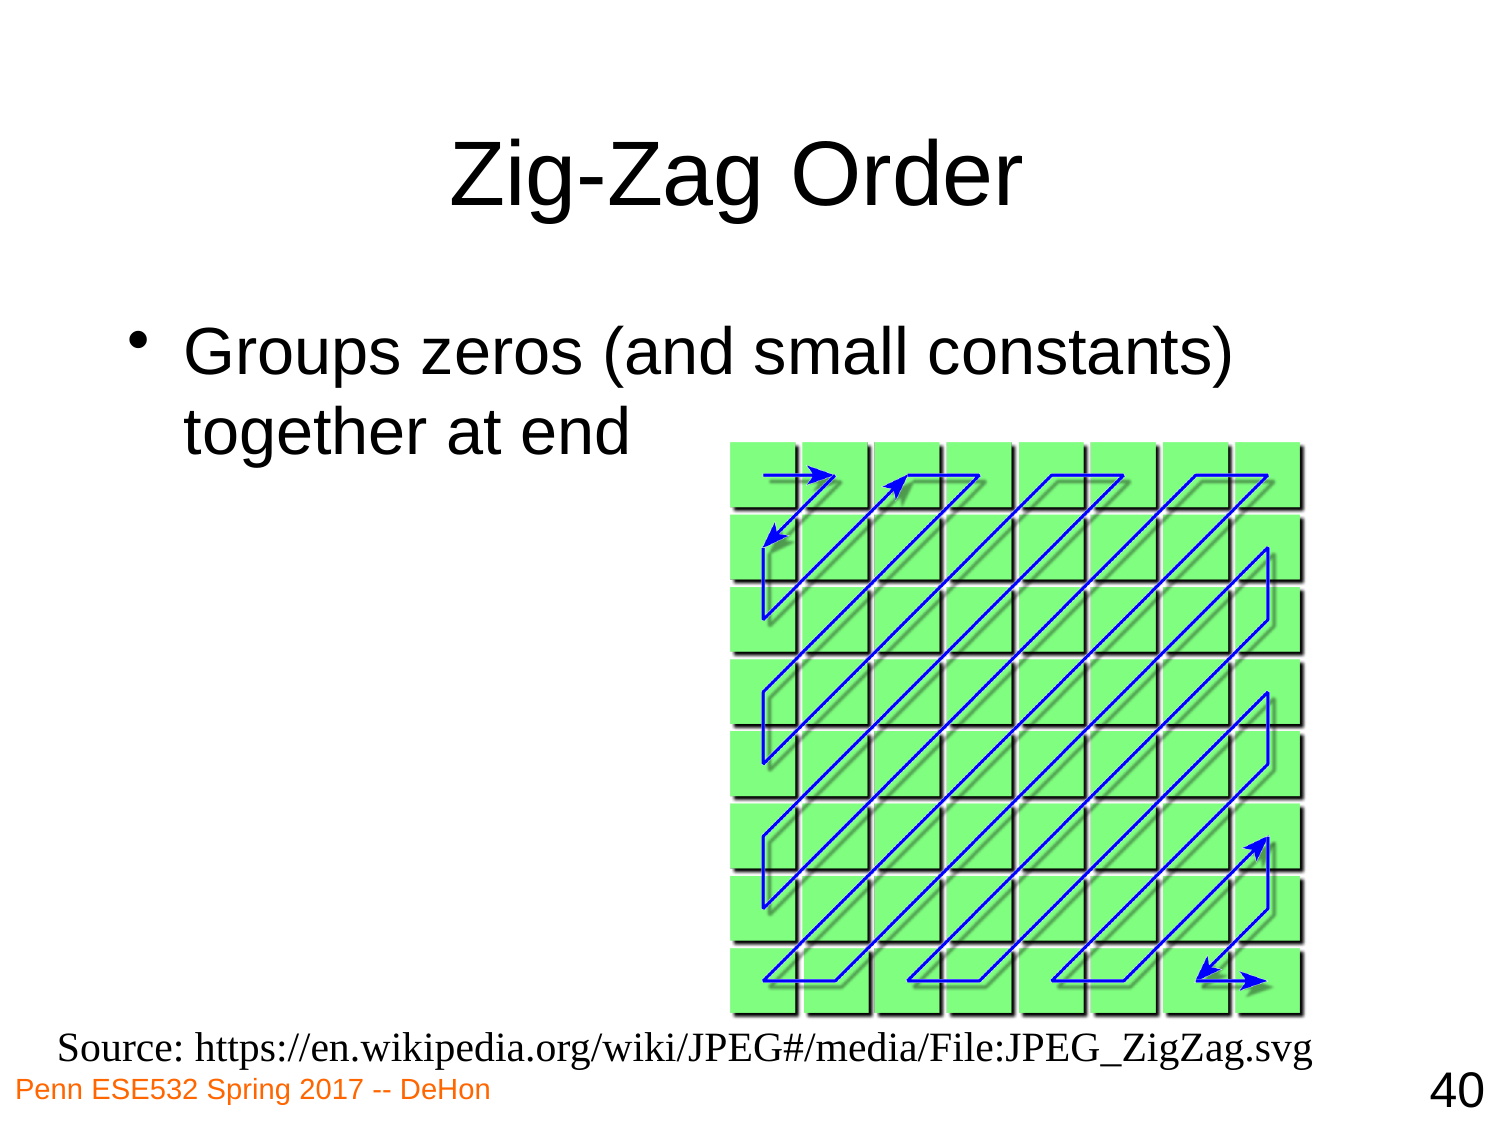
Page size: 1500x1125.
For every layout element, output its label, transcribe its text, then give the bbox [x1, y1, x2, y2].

slide_number 40 [1187, 1049, 1500, 1125]
slide_number Penn ESE532 Spring 2017 -- DeHon [0, 1062, 576, 1125]
title Zig-Zag Order [112, 74, 1388, 263]
list Groups zeros (and small constants) together at end [112, 299, 1388, 976]
picture [712, 424, 1326, 1038]
text_box Source: https://en.wikipedia.org/wiki/JPEG#/media/File:JPEG_ZigZag.svg [42, 1012, 1330, 1078]
